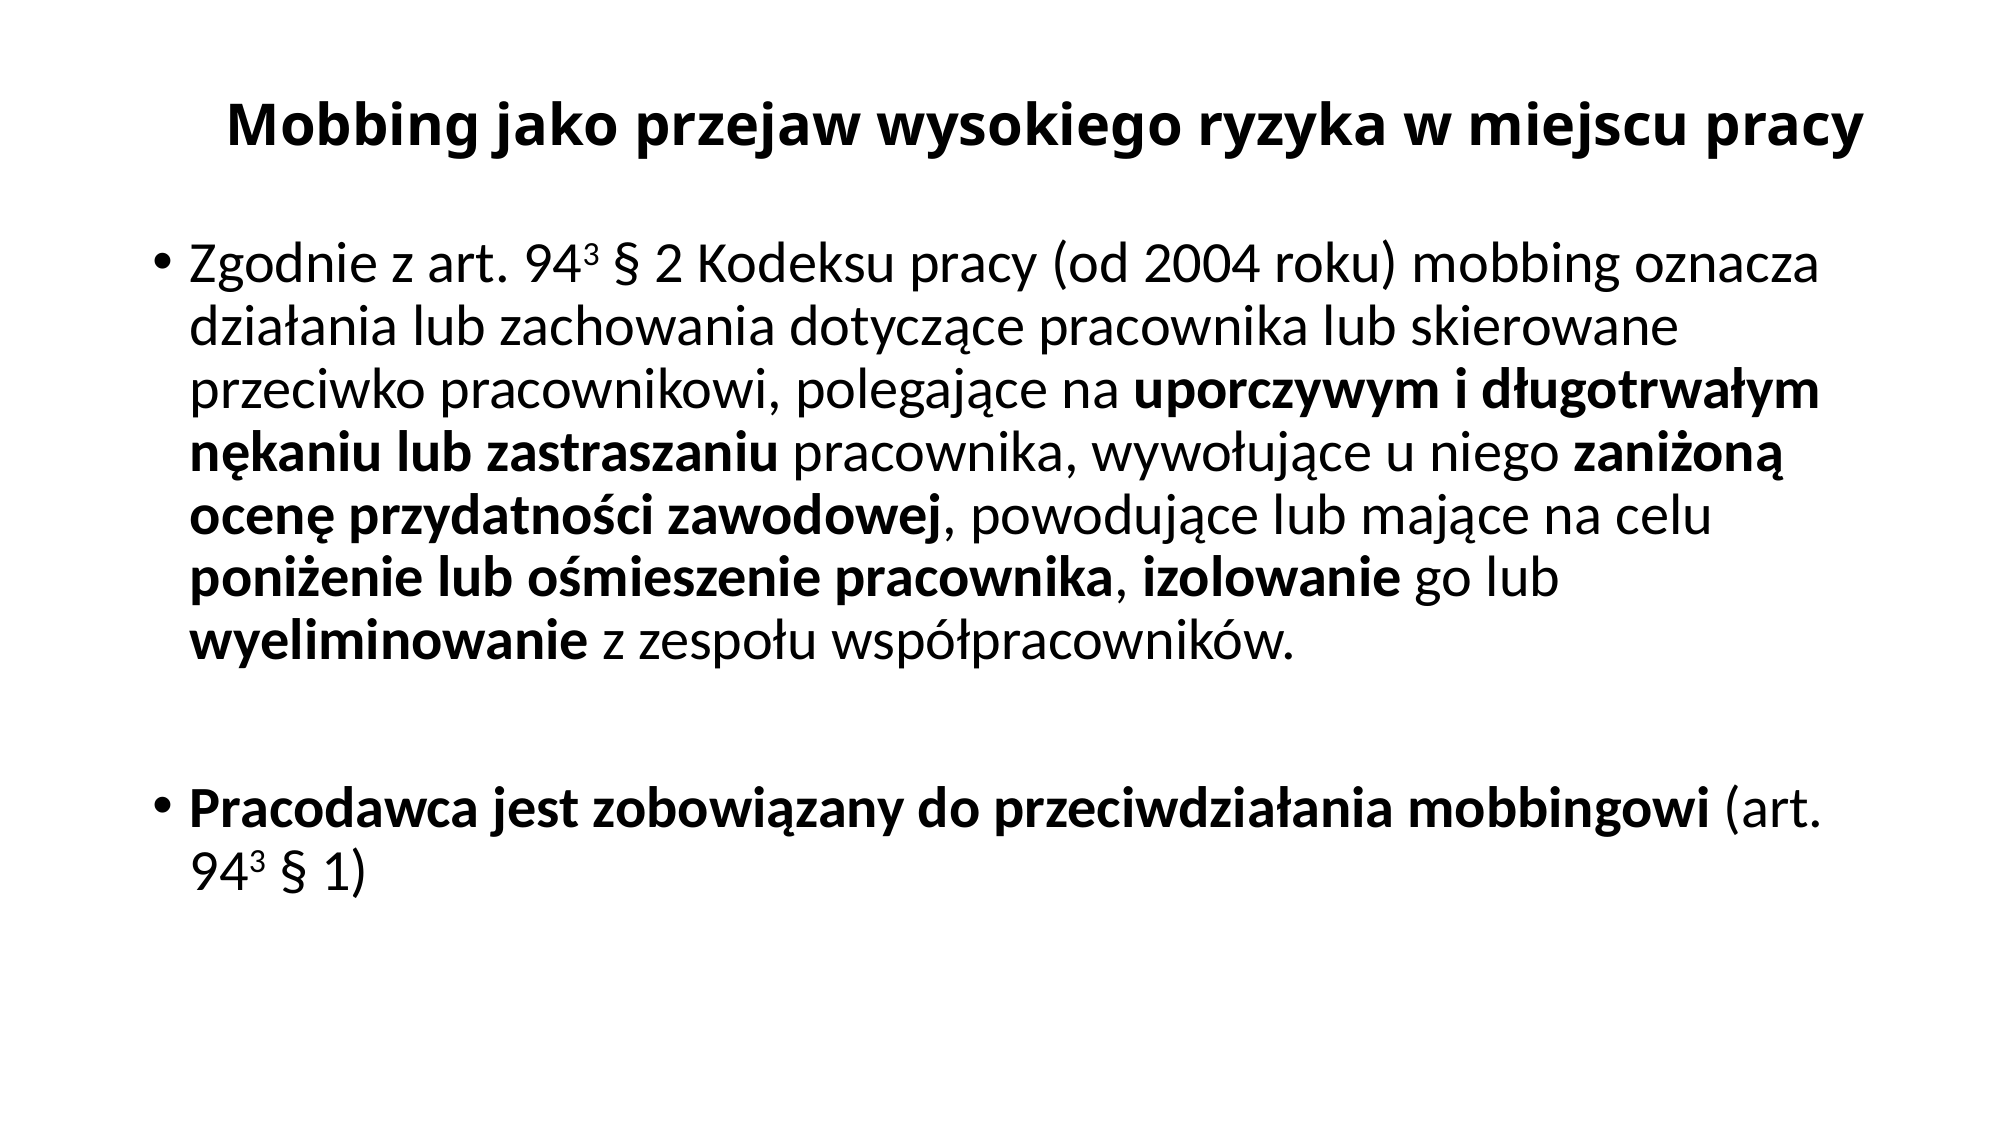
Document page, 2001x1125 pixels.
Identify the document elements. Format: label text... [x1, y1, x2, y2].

list Zgodnie z art. 943 § 2 Kodeksu pracy (od 2004 roku) mobbing oznacza działania lub zachowania dotyczące pracownika lub skierowane przeciwko pracownikowi, polegające na uporczywym i długotrwałym nękaniu lub zastraszaniu pracownika, wywołujące u niego zaniżoną ocenę przydatności zawodowej, powodujące lub mające na celu poniżenie lub ośmieszenie pracownika, izolowanie go lub wyeliminowanie z zespołu współpracowników. Pracodawca jest zobowiązany do przeciwdziałania mobbingowi (art. 943 § 1) [137, 224, 1863, 1014]
title Mobbing jako przejaw wysokiego ryzyka w miejscu pracy [183, 78, 1908, 244]
